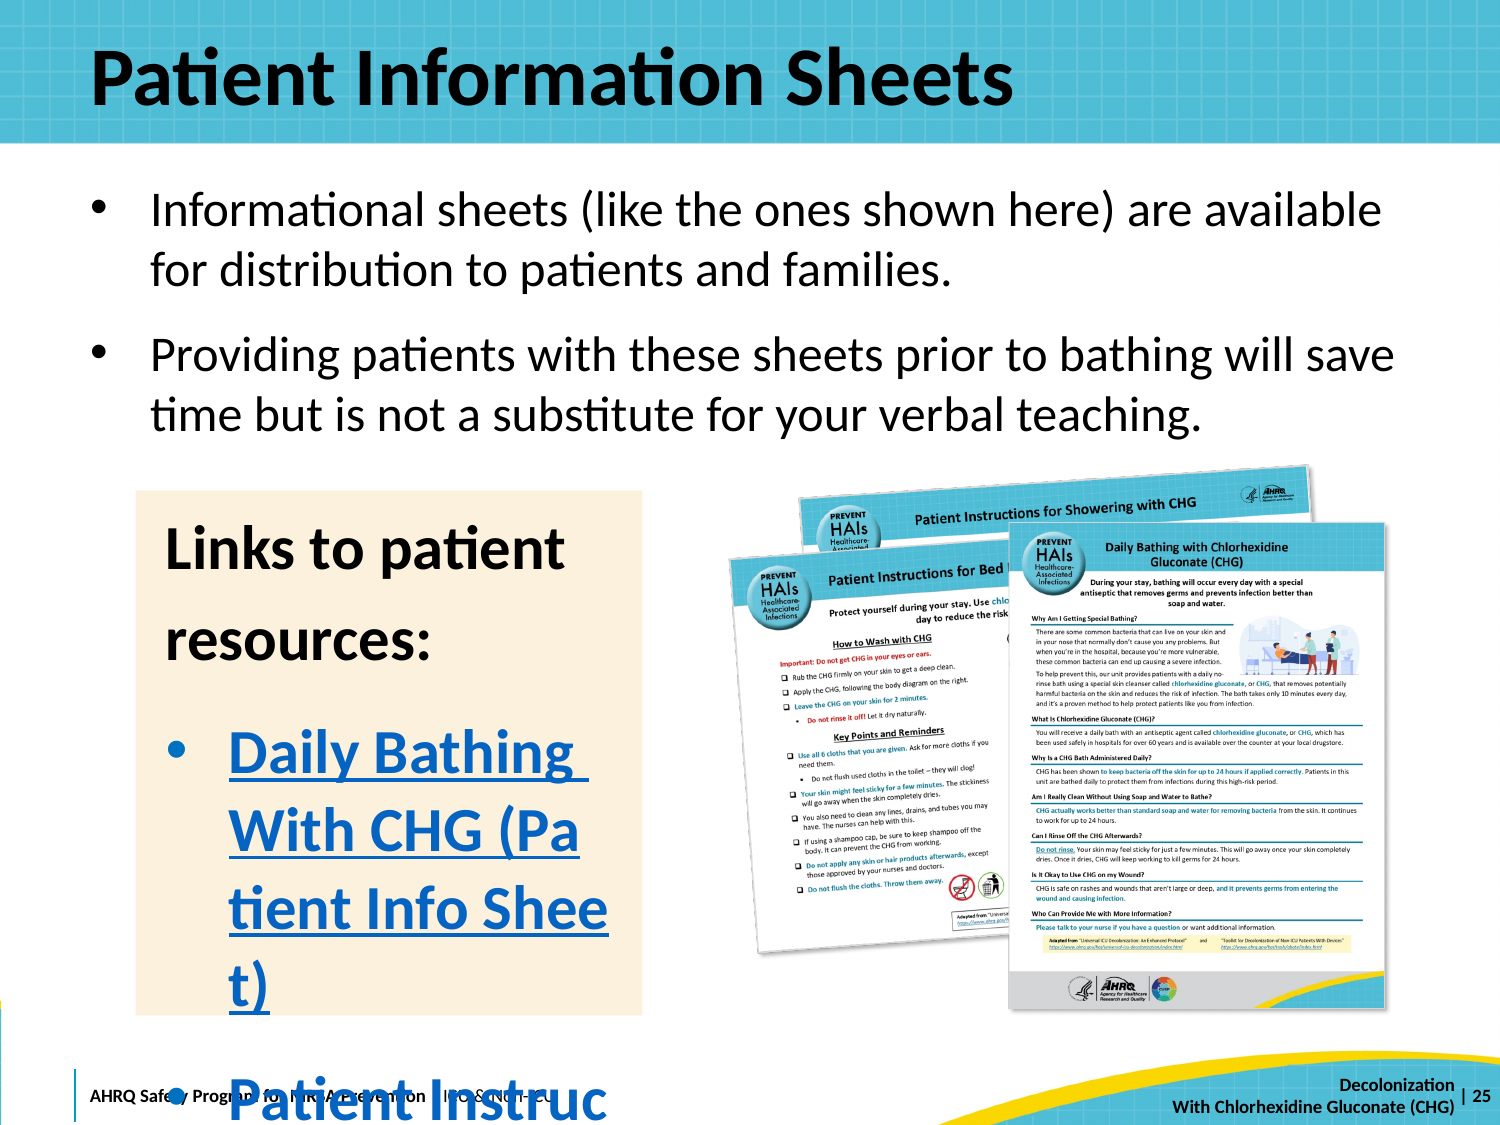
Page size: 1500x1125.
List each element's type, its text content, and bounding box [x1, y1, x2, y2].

picture [0, 0, 1500, 1125]
title Patient Information Sheets [75, 0, 1425, 150]
list Links to patient resources: Daily Bathing With CHG (Patient Info Sheet) Patient Instructions for Bed Bath With CHG Cloths Patient Instructions for Showering With CHG [135, 490, 643, 1016]
slide_number | 25 [1455, 1065, 1500, 1125]
list Informational sheets (like the ones shown here) are available for distribution to patients and families. Providing patients with these sheets prior to bathing will save time but is not a substitute for your verbal teaching. [75, 168, 1425, 502]
